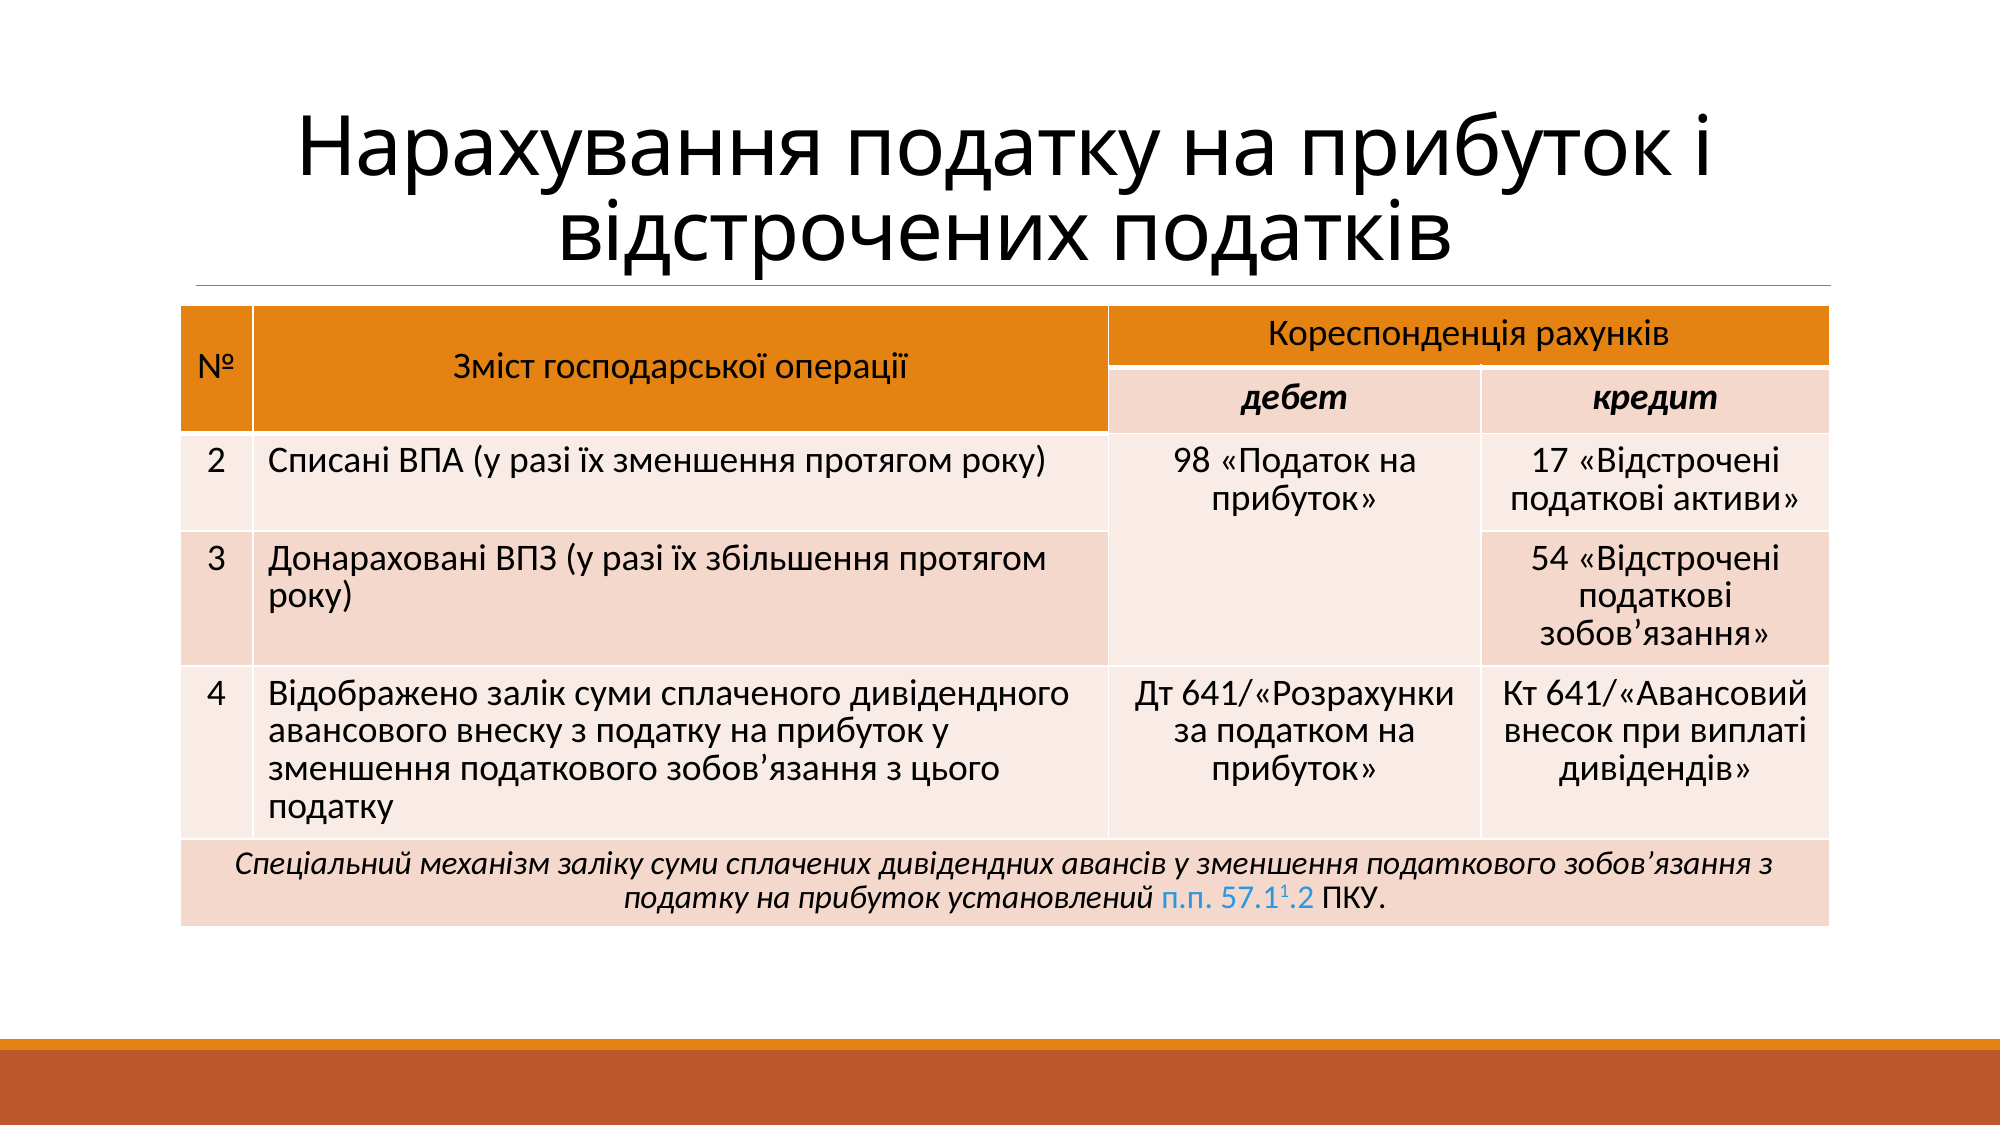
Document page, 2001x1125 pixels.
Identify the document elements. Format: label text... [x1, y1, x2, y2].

table_cell 2 [181, 436, 252, 530]
table_cell 54 «Відстрочені податкові зобов’язання» [1482, 532, 1829, 665]
table_cell Відображено залік суми сплаченого дивідендного авансового внеску з податку на прибуток у зменшення податкового зобов’язання з цього податку [254, 667, 1108, 838]
table_header Кореспонденція рахунків [1109, 306, 1829, 365]
table_cell Спеціальний механізм заліку суми сплачених дивідендних авансів у зменшення податкового зобов’язання з податку на прибуток установлений п.п. 57.11.2 ПКУ. [181, 840, 1829, 926]
table_cell 3 [181, 532, 252, 665]
table_cell 17 «Відстрочені податкові активи» [1482, 434, 1829, 530]
table_cell Кт 641/«Авансовий внесок при виплаті дивідендів» [1482, 667, 1829, 838]
table_cell 98 «Податок на прибуток» [1109, 434, 1480, 665]
table_header Зміст господарської операції [254, 306, 1108, 431]
table_header № [181, 306, 252, 431]
title Нарахування податку на прибуток і відстрочених податків [180, 47, 1830, 285]
table_cell дебет [1109, 370, 1480, 433]
table_cell Дт 641/«Розрахунки за податком на прибуток» [1109, 667, 1480, 838]
table_cell Списані ВПА (у разі їх зменшення протягом року) [254, 436, 1108, 530]
table_cell Донараховані ВПЗ (у разі їх збільшення протягом року) [254, 532, 1108, 665]
table_cell кредит [1482, 370, 1829, 433]
table_cell 4 [181, 667, 252, 838]
